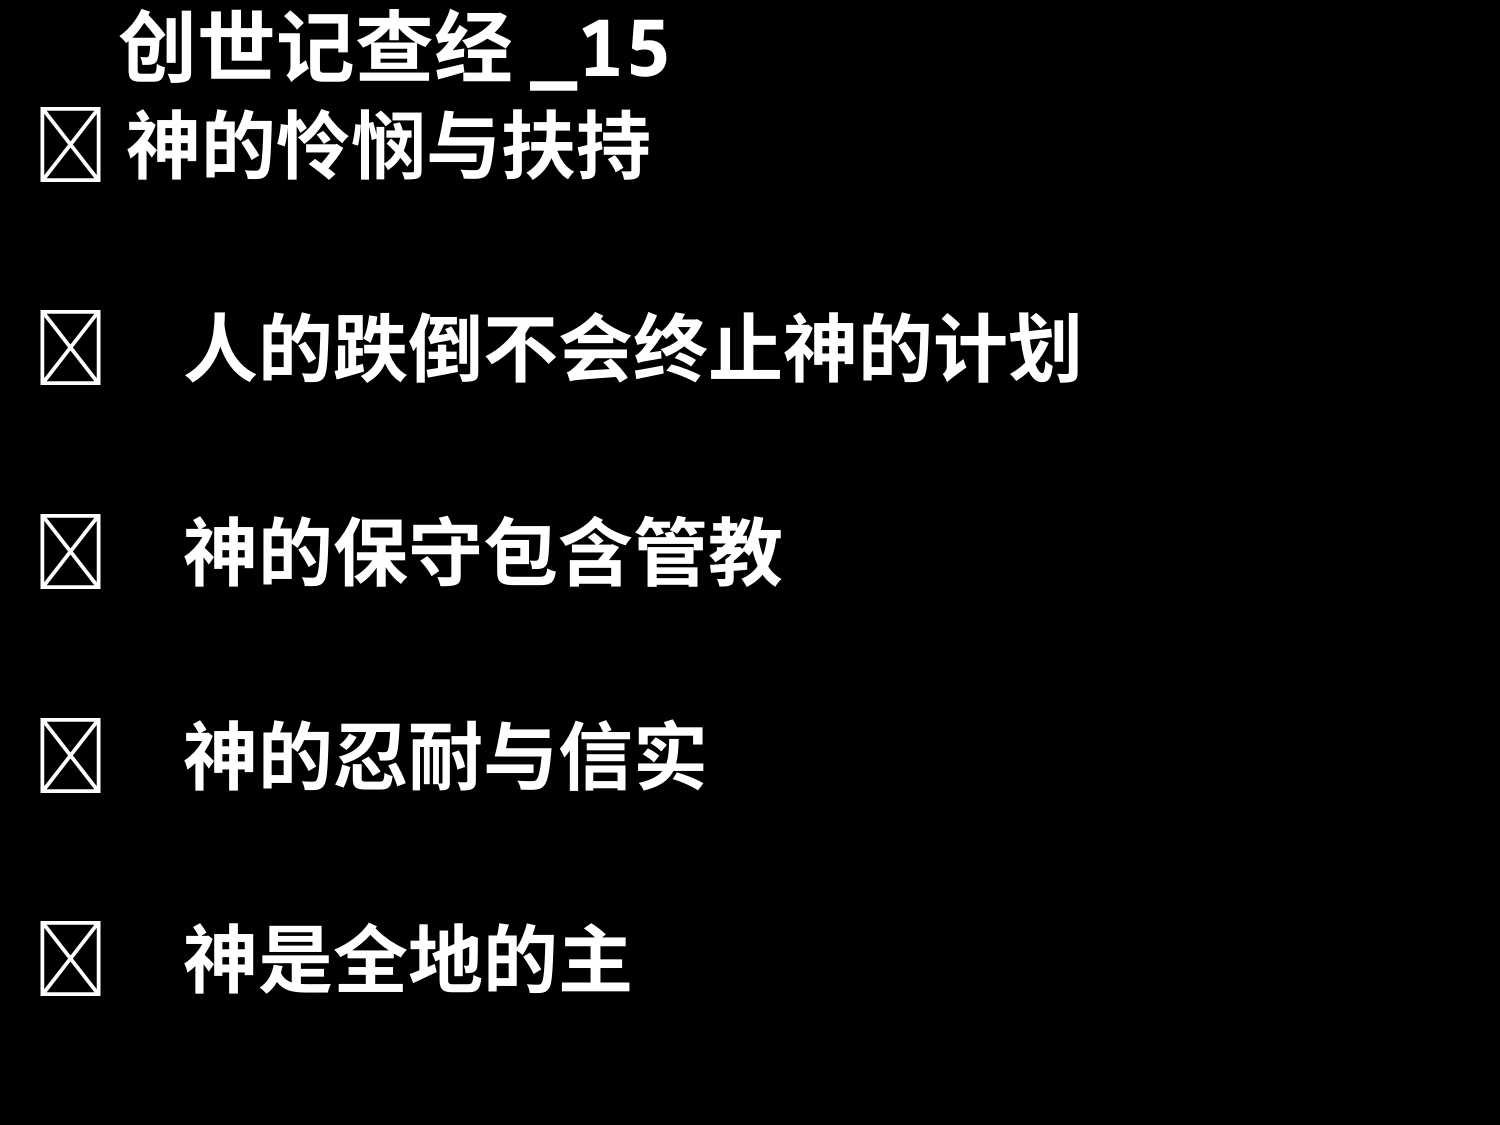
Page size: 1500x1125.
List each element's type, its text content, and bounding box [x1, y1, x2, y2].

title 创世记查经_15 [104, 0, 1398, 100]
list 神的怜悯与扶持  人的跌倒不会终止神的计划  神的保守包含管教  神的忍耐与信实  神是全地的主 [18, 100, 1483, 1106]
